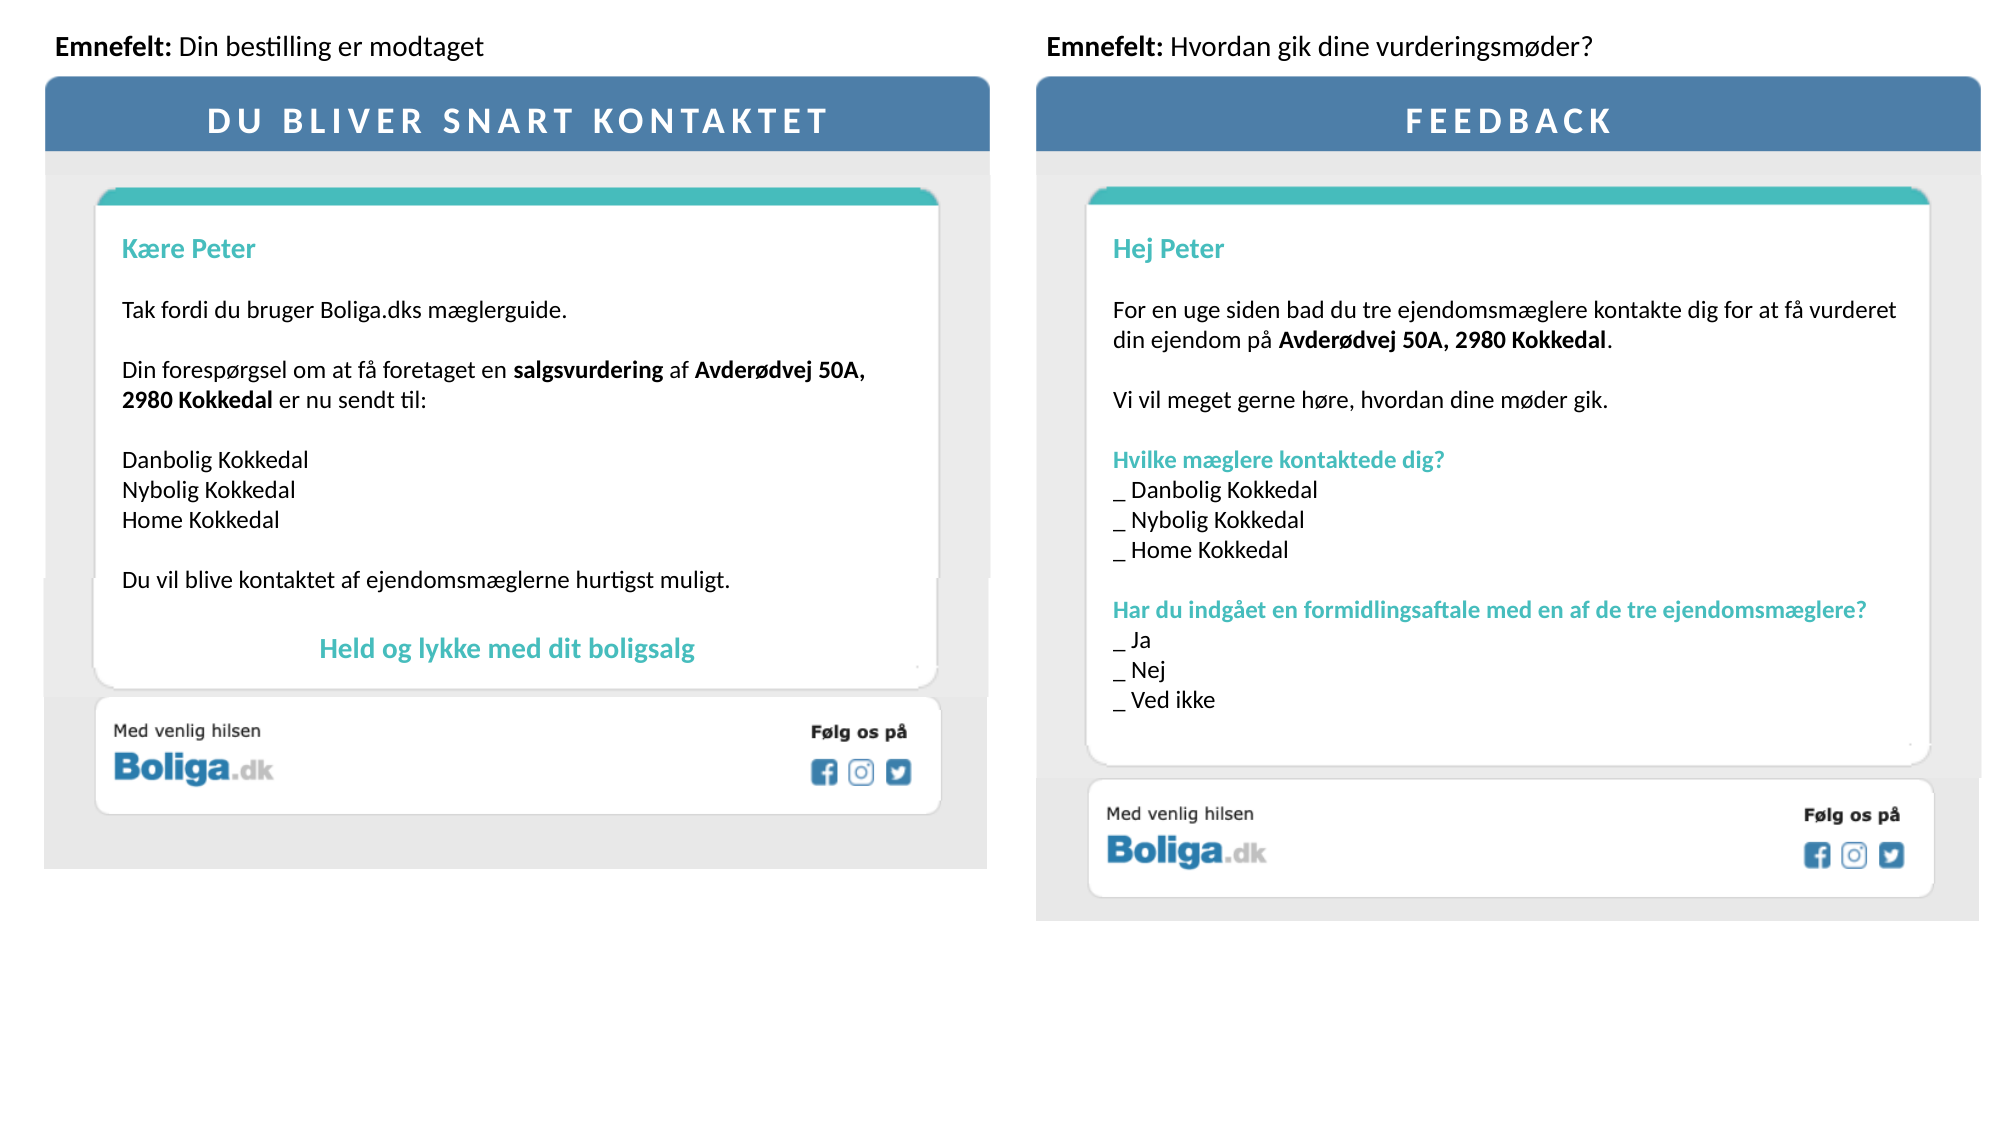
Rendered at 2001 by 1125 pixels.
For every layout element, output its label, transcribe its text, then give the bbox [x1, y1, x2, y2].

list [0, 158, 1016, 580]
picture [991, 64, 2000, 921]
text_box Emnefelt: Din bestilling er modtaget [40, 19, 500, 64]
picture [24, 64, 1010, 175]
text_box Emnefelt: Hvordan gik dine vurderingsmøder? [1031, 19, 1610, 64]
picture [24, 578, 1008, 869]
